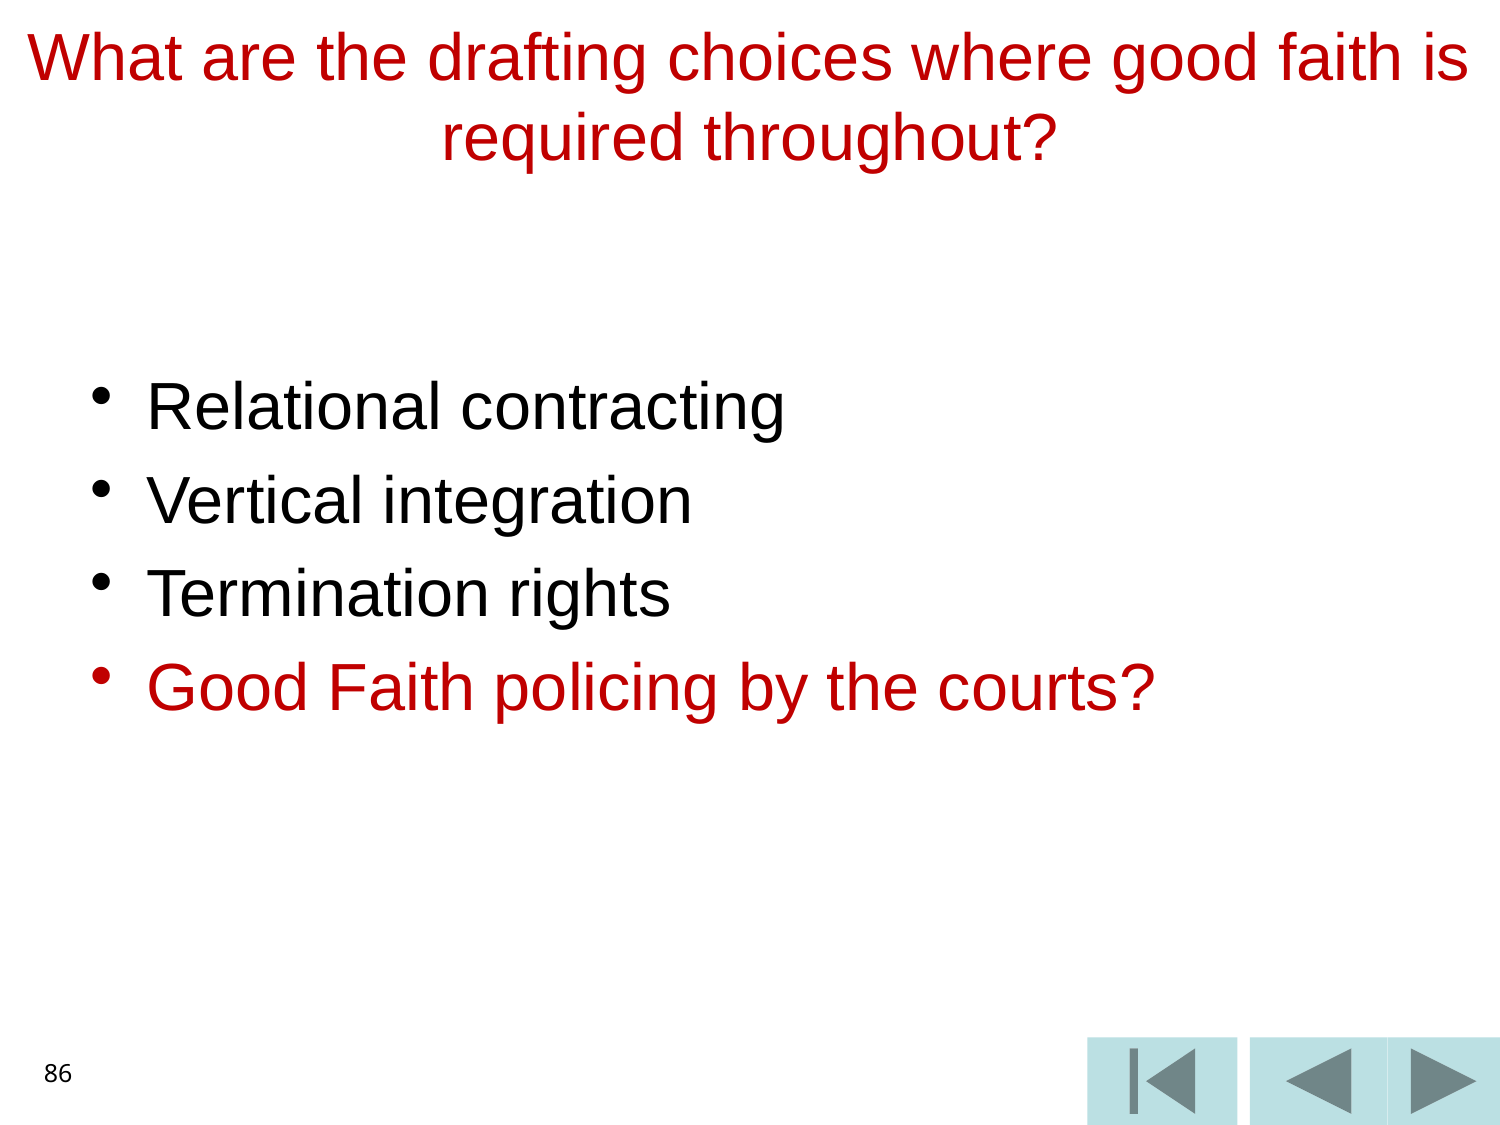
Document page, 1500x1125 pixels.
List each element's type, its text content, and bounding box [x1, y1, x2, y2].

slide_number 86 [0, 1049, 88, 1125]
title What are the drafting choices where good faith is required throughout? [0, 0, 1500, 188]
list Relational contracting Vertical integration Termination rights Good Faith policing by the courts? [75, 262, 1425, 1005]
